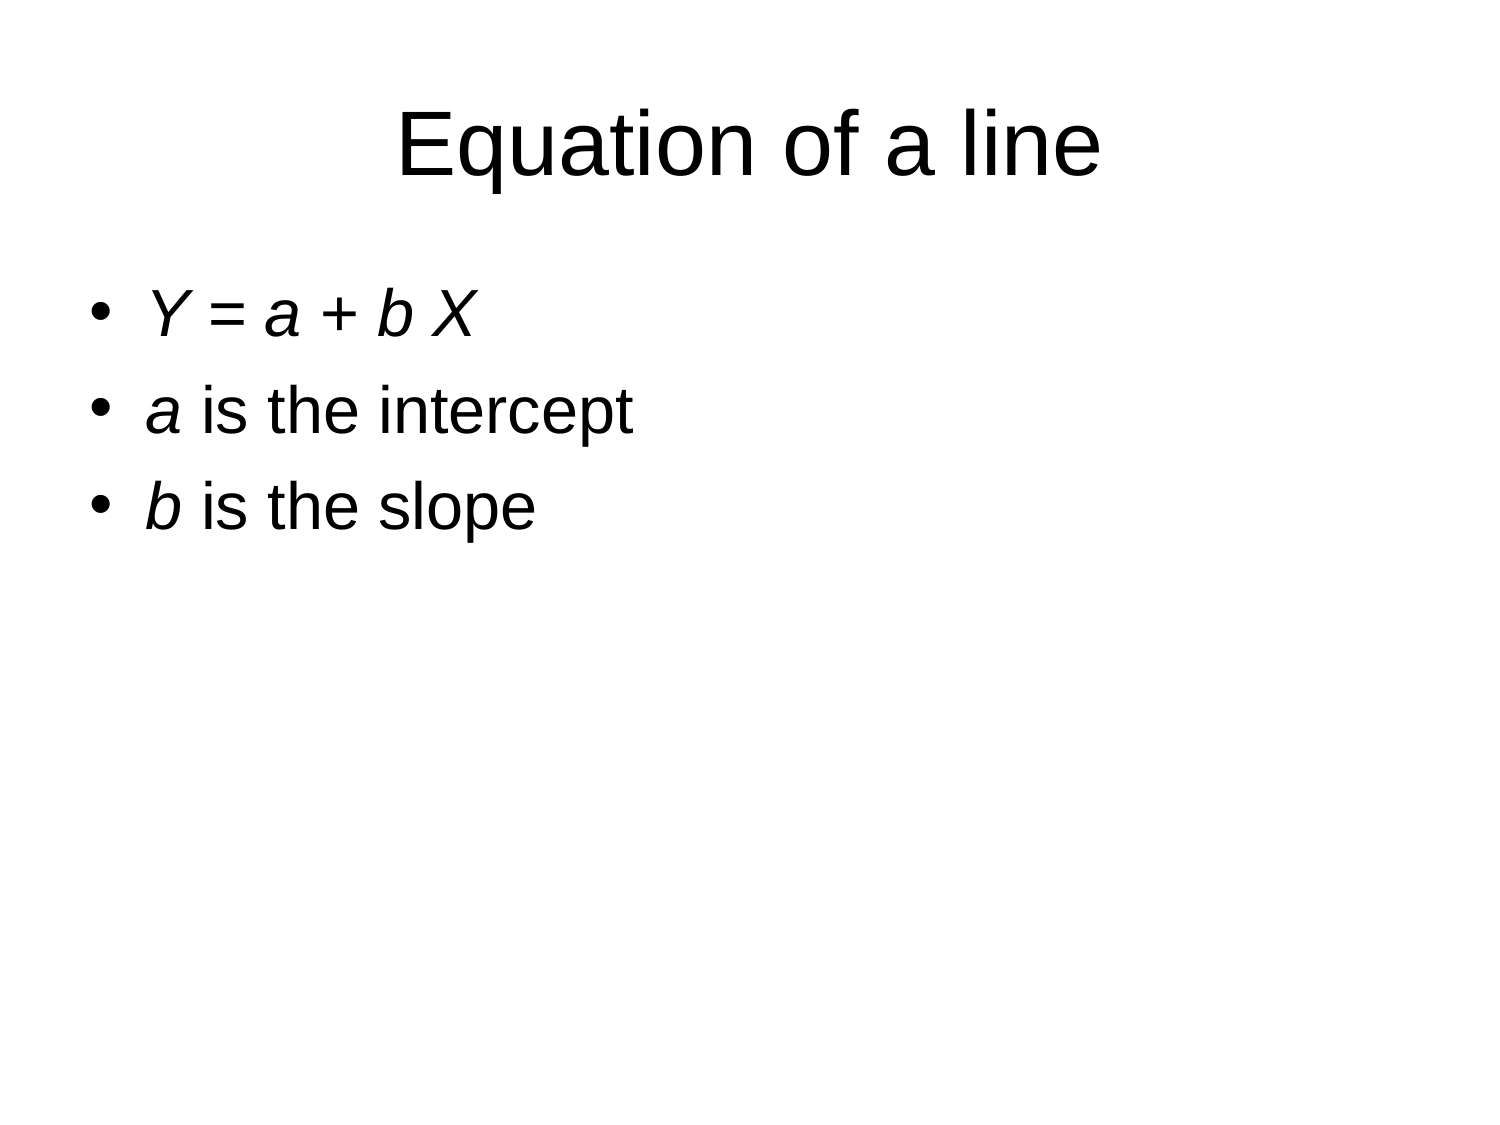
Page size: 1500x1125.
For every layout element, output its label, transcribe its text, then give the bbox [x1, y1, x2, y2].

text_box Y = a + b X a is the intercept b is the slope [74, 262, 1425, 1058]
text_box Equation of a line [74, 45, 1425, 233]
